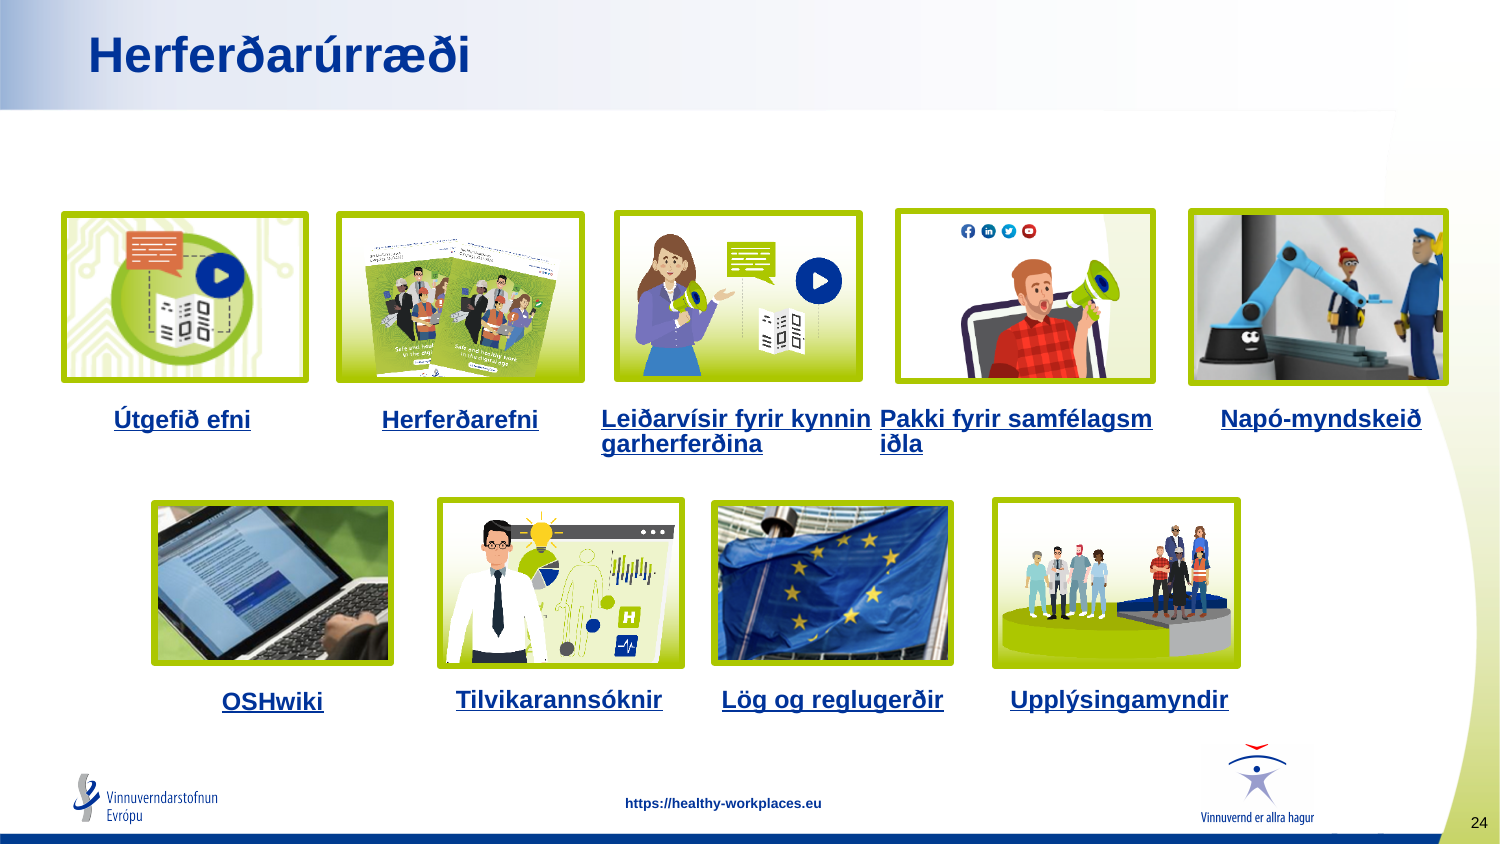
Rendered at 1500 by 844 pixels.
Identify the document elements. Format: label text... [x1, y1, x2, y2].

text_box Napó-myndskeið [1193, 402, 1450, 433]
text_box Tilvikarannsóknir [422, 683, 696, 714]
text_box Útgefið efni [45, 403, 320, 434]
picture [0, 0, 1500, 844]
text_box Pakki fyrir samfélagsmiðla [879, 402, 1154, 433]
text_box [152, 501, 393, 665]
text_box Leiðarvísir fyrir kynningarherferðina [601, 402, 875, 433]
text_box Lög og reglugerðir [696, 683, 970, 714]
text_box Upplýsingamyndir [982, 683, 1257, 714]
text_box Herferðarefni [323, 403, 598, 434]
text_box [712, 501, 953, 665]
title Herferðarúrræði [88, 0, 1329, 105]
text_box OSHwiki [135, 684, 410, 716]
